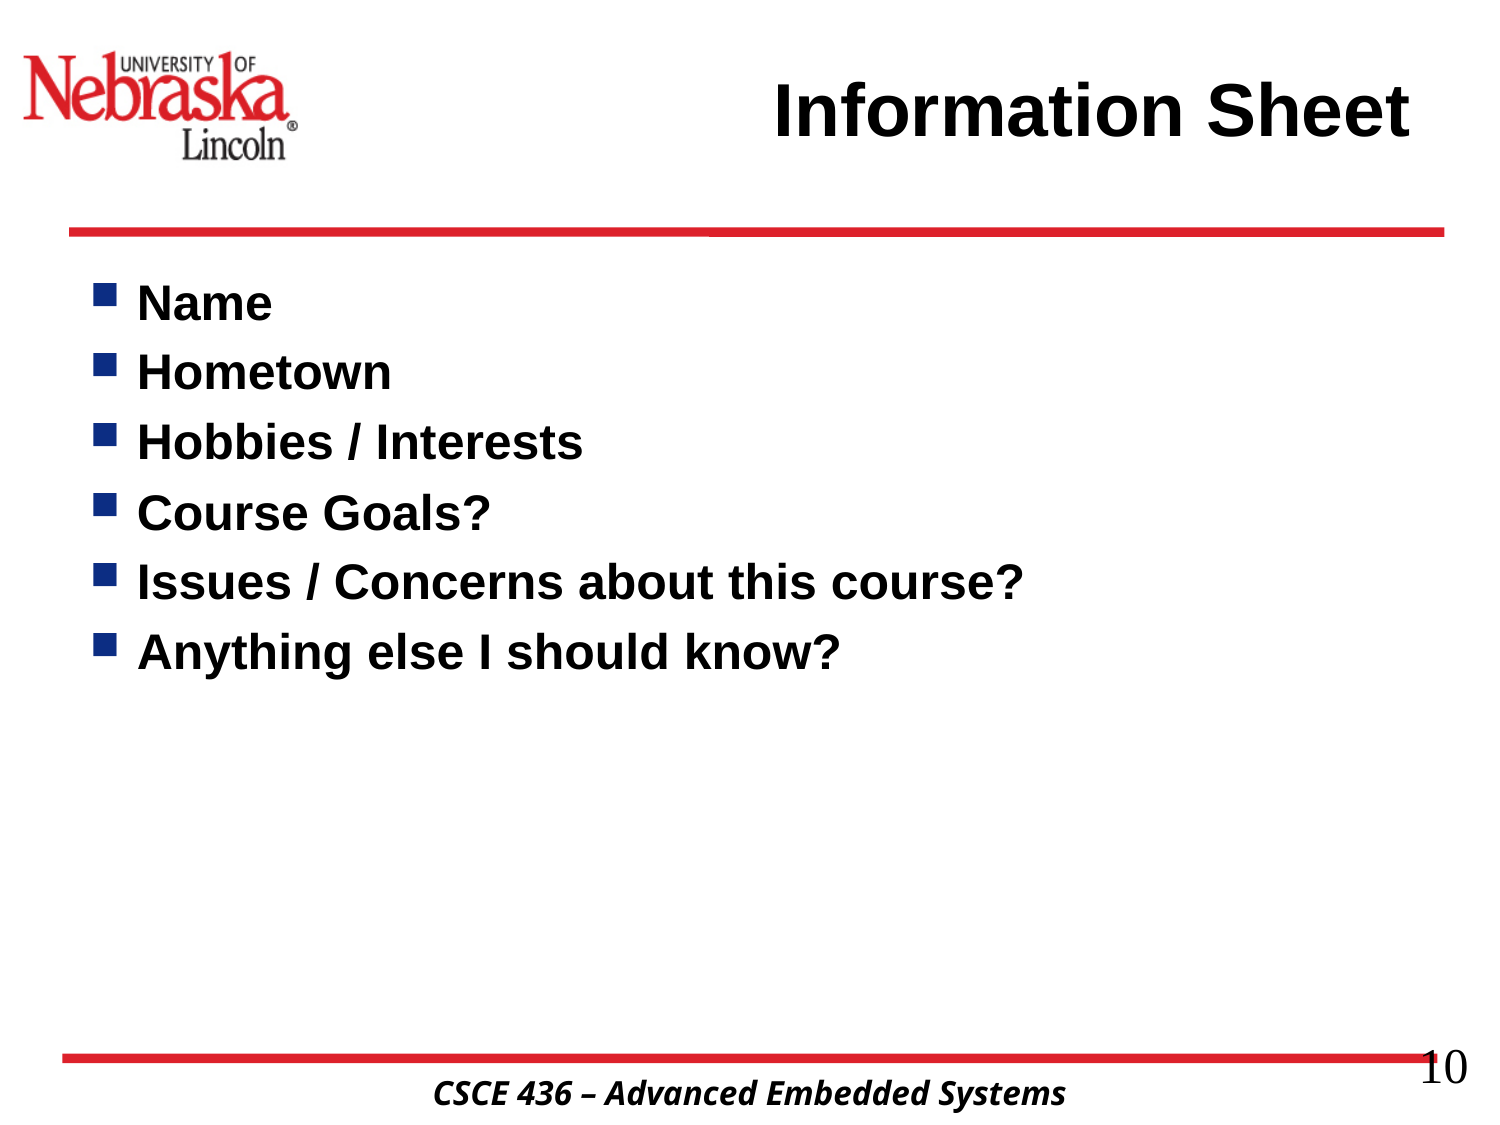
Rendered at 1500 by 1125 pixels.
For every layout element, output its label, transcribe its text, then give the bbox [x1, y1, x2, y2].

text_box Name Hometown Hobbies / Interests Course Goals? Issues / Concerns about this course? Anything else I should know? [74, 262, 1346, 1005]
title Information Sheet [313, 12, 1427, 201]
picture [1, 32, 313, 181]
slide_number 10 [1133, 1025, 1484, 1105]
